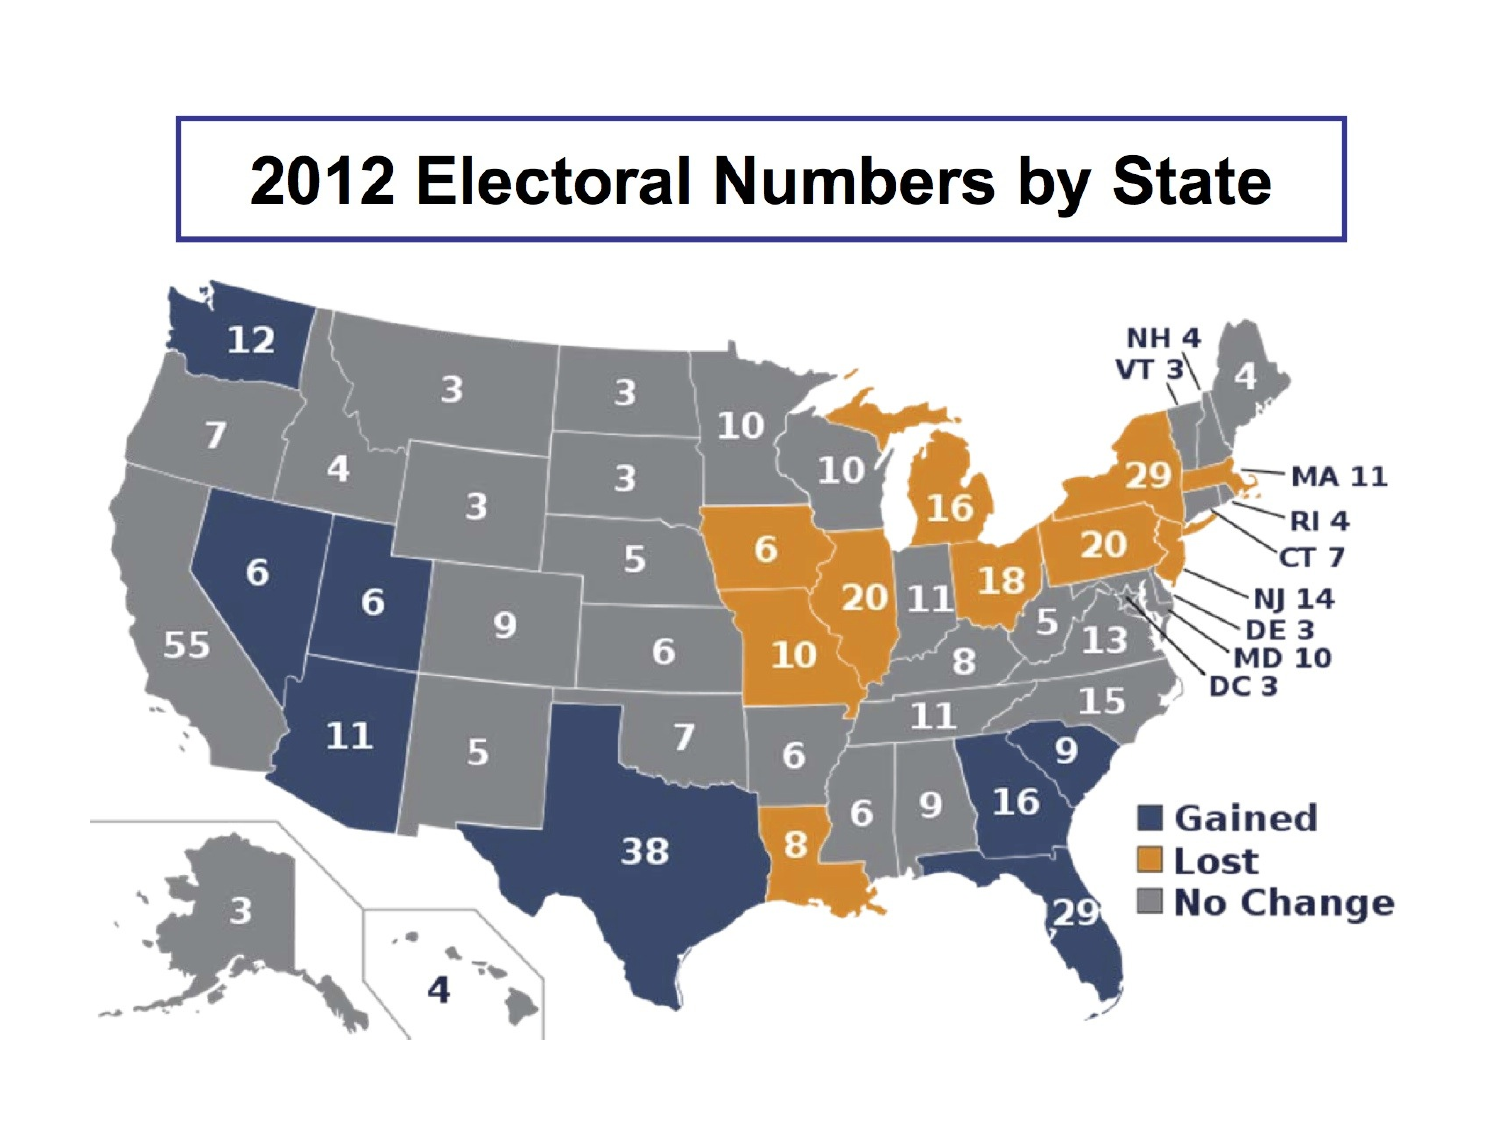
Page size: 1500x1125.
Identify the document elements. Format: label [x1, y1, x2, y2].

list [89, 105, 1410, 1077]
